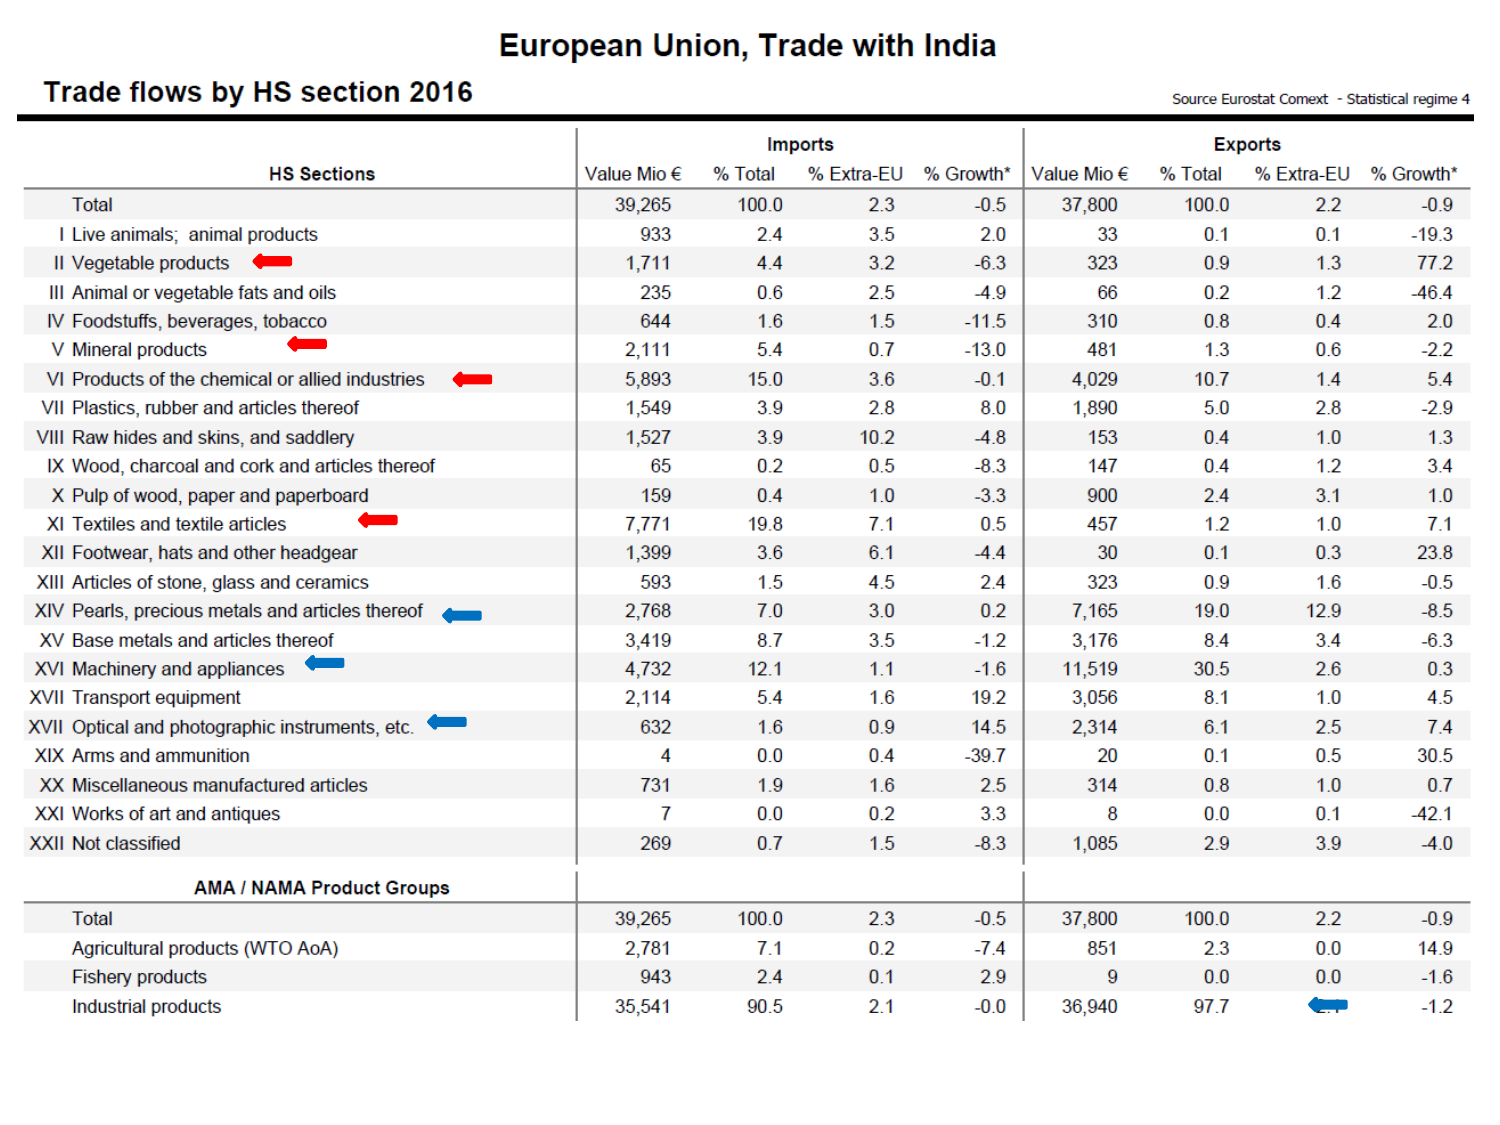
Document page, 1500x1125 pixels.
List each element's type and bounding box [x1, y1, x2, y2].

picture [17, 30, 1474, 1022]
